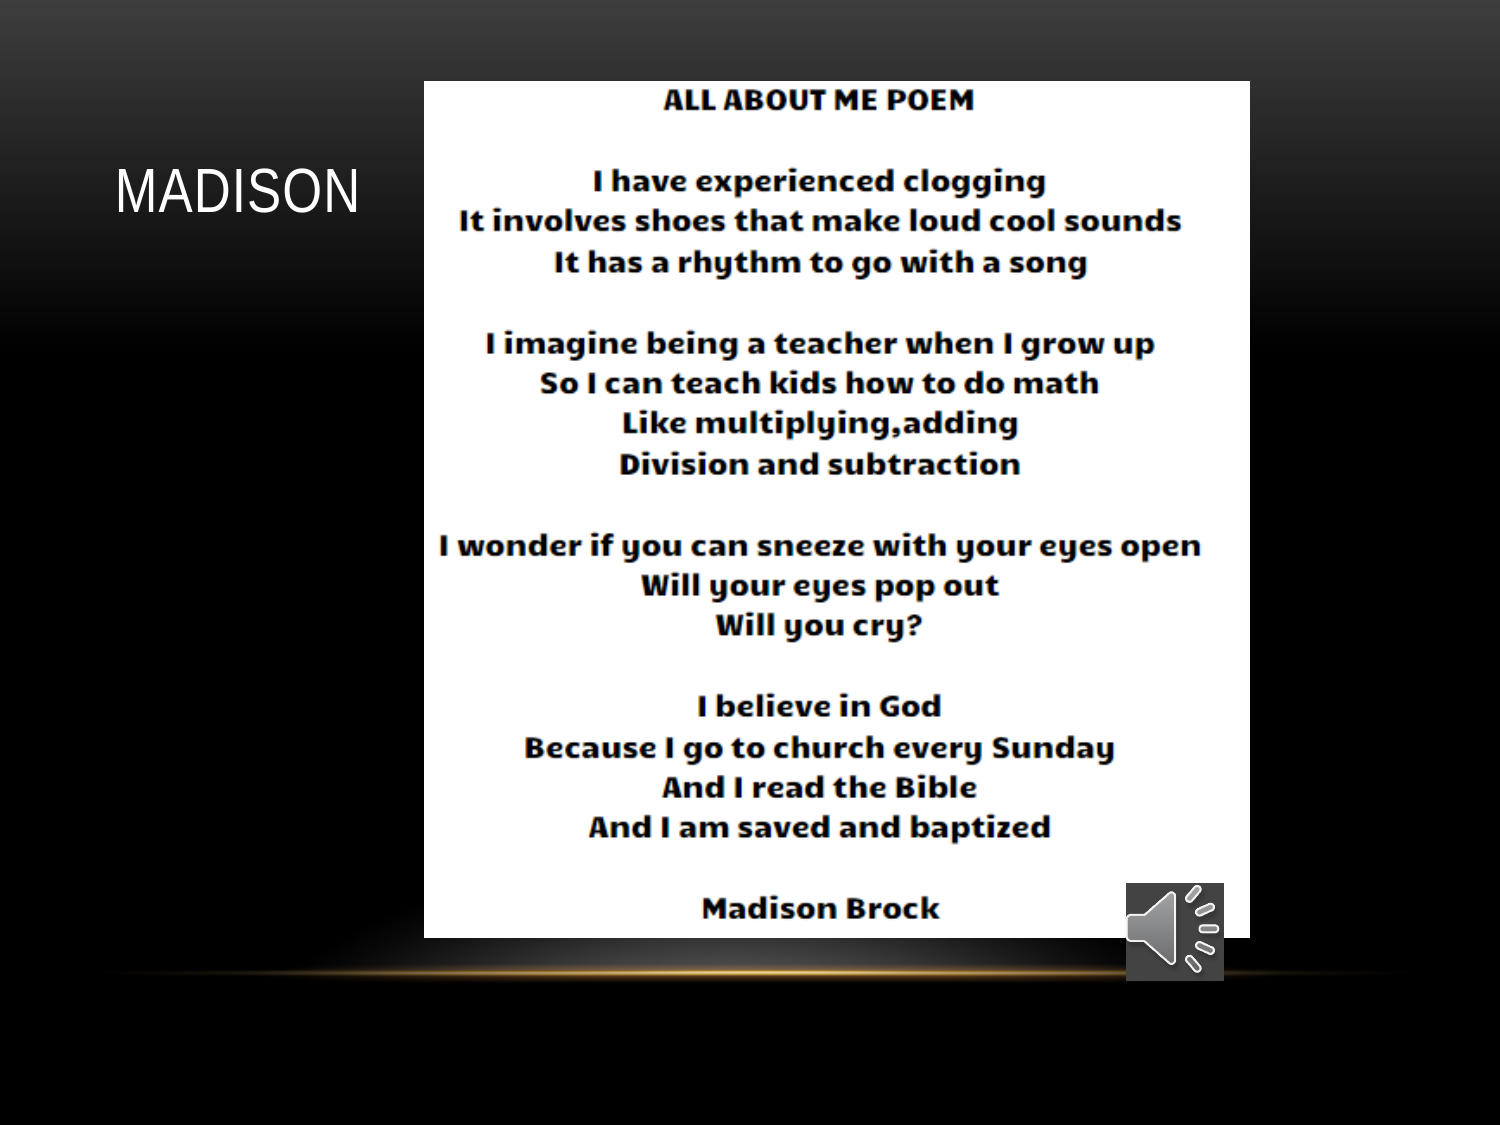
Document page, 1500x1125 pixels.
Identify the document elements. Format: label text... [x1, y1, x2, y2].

picture [0, 0, 1500, 1125]
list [424, 80, 1251, 938]
title Madison [99, 45, 1400, 233]
